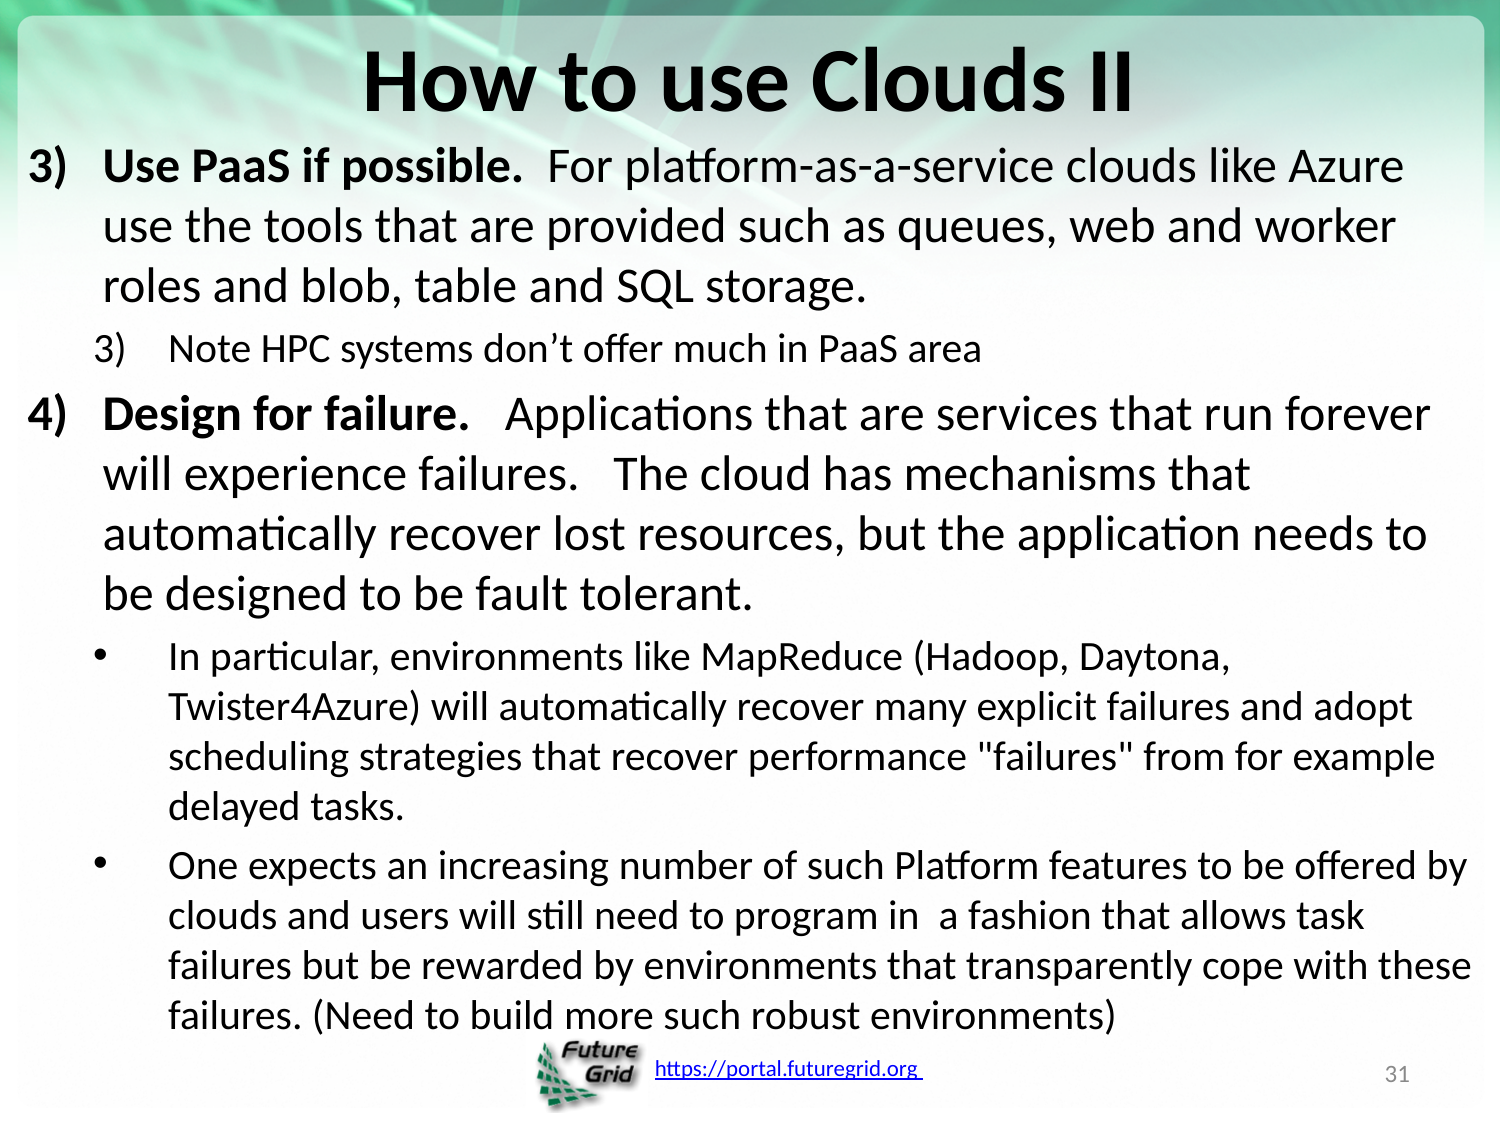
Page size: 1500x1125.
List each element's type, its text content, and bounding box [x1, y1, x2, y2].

title How to use Clouds II [74, 12, 1426, 124]
slide_number 31 [1074, 1042, 1425, 1103]
list Use PaaS if possible. For platform-as-a-service clouds like Azure use the tools that are provided such as queues, web and worker roles and blob, table and SQL storage. Note HPC systems don’t offer much in PaaS area Design for failure. Applications that are services that run forever will experience failures. The cloud has mechanisms that automatically recover lost resources, but the application needs to be designed to be fault tolerant. In particular, environments like MapReduce (Hadoop, Daytona, Twister4Azure) will automatically recover many explicit failures and adopt scheduling strategies that recover performance "failures" from for example delayed tasks. One expects an increasing number of such Platform features to be offered by clouds and users will still need to program in a fashion that allows task failures but be rewarded by environments that transparently cope with these failures. (Need to build more such robust environments) [12, 124, 1500, 868]
picture [0, 0, 1500, 1125]
